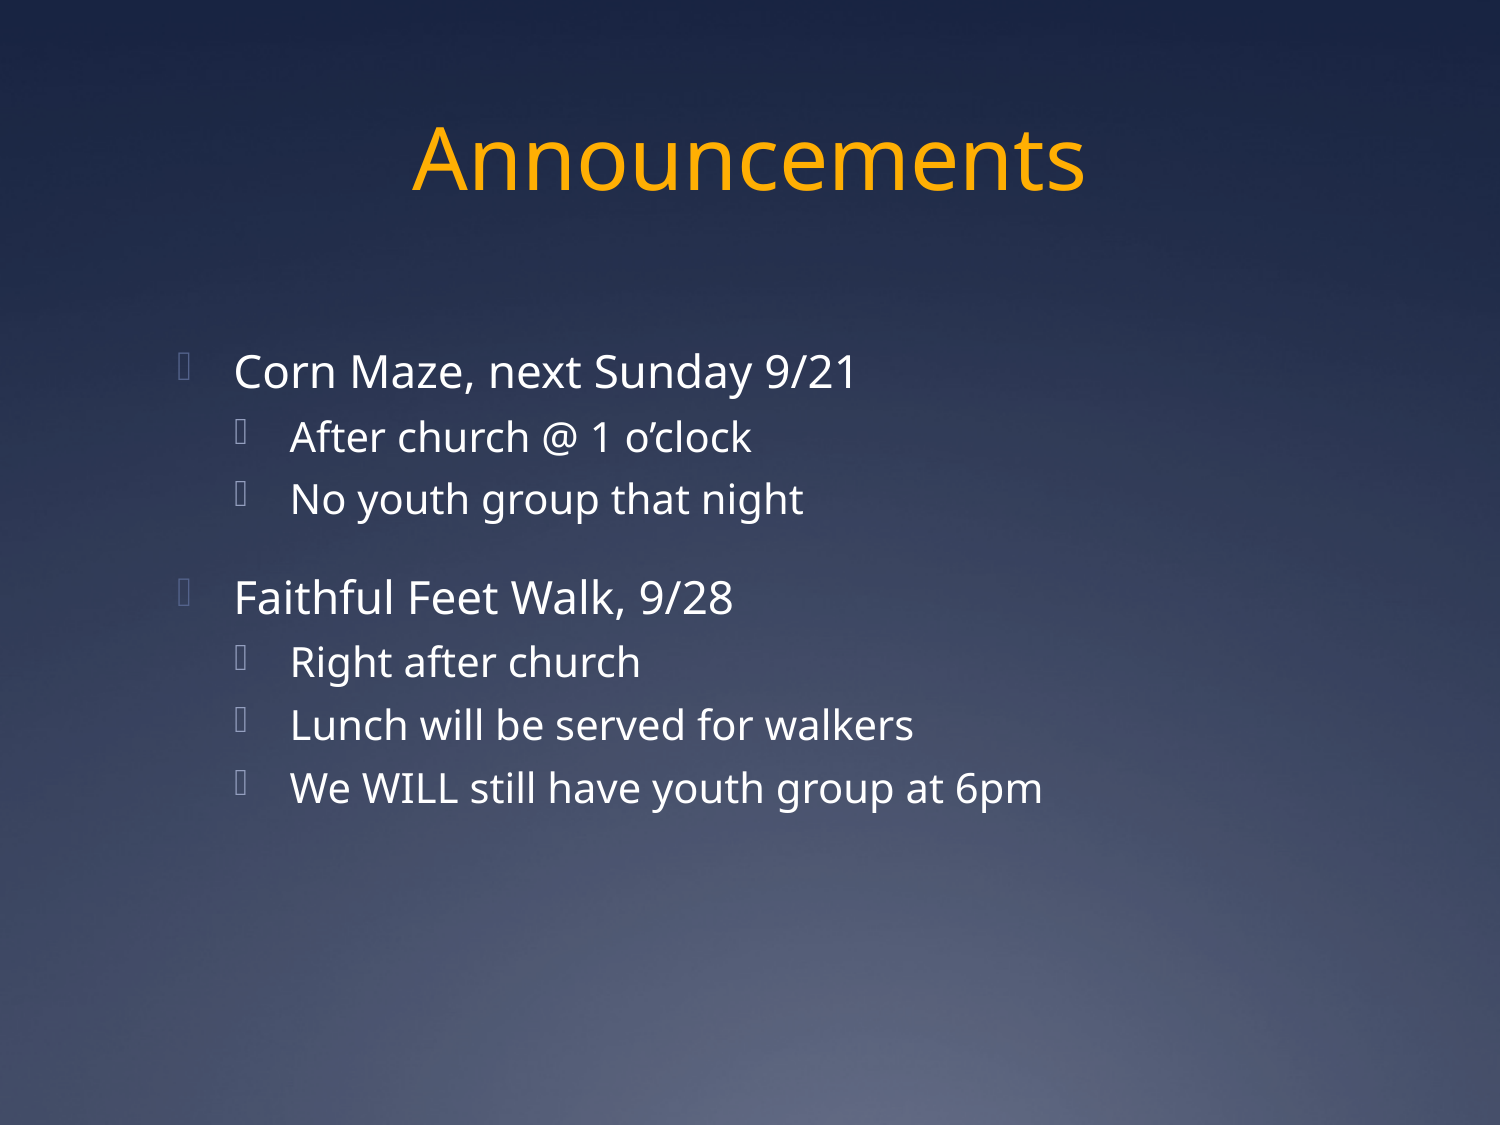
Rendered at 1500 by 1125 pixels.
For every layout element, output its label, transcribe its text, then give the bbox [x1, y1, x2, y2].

title Announcements [100, 95, 1400, 225]
list Corn Maze, next Sunday 9/21 After church @ 1 o’clock No youth group that night Faithful Feet Walk, 9/28 Right after church Lunch will be served for walkers We WILL still have youth group at 6pm [162, 335, 1338, 1005]
